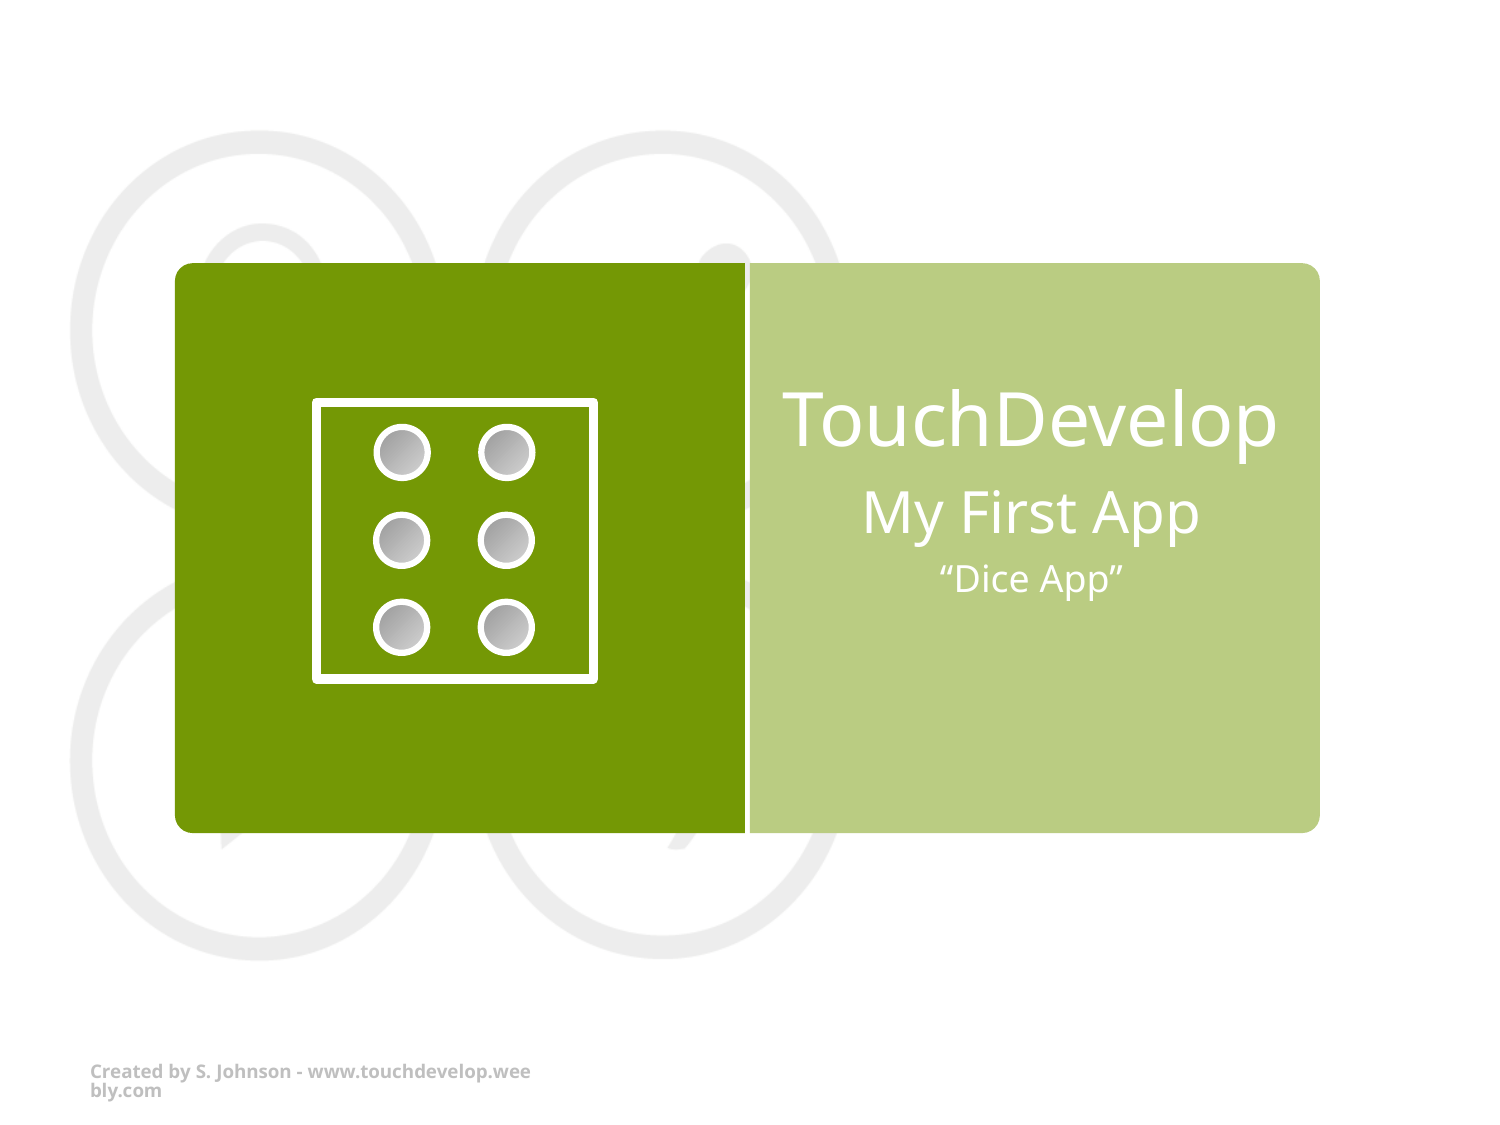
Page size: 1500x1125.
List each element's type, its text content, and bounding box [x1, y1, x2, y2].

title TouchDevelop My First App [762, 275, 1300, 545]
text_box [480, 425, 534, 480]
text_box [315, 401, 594, 680]
text_box [375, 600, 429, 654]
text_box [375, 425, 429, 480]
text_box [375, 513, 429, 567]
text_box [479, 513, 533, 567]
text_box [479, 600, 533, 654]
picture [0, 0, 1500, 1125]
footer Created by S. Johnson - www.touchdevelop.weebly.com [75, 1042, 550, 1103]
subtitle “Dice App” [762, 555, 1300, 643]
